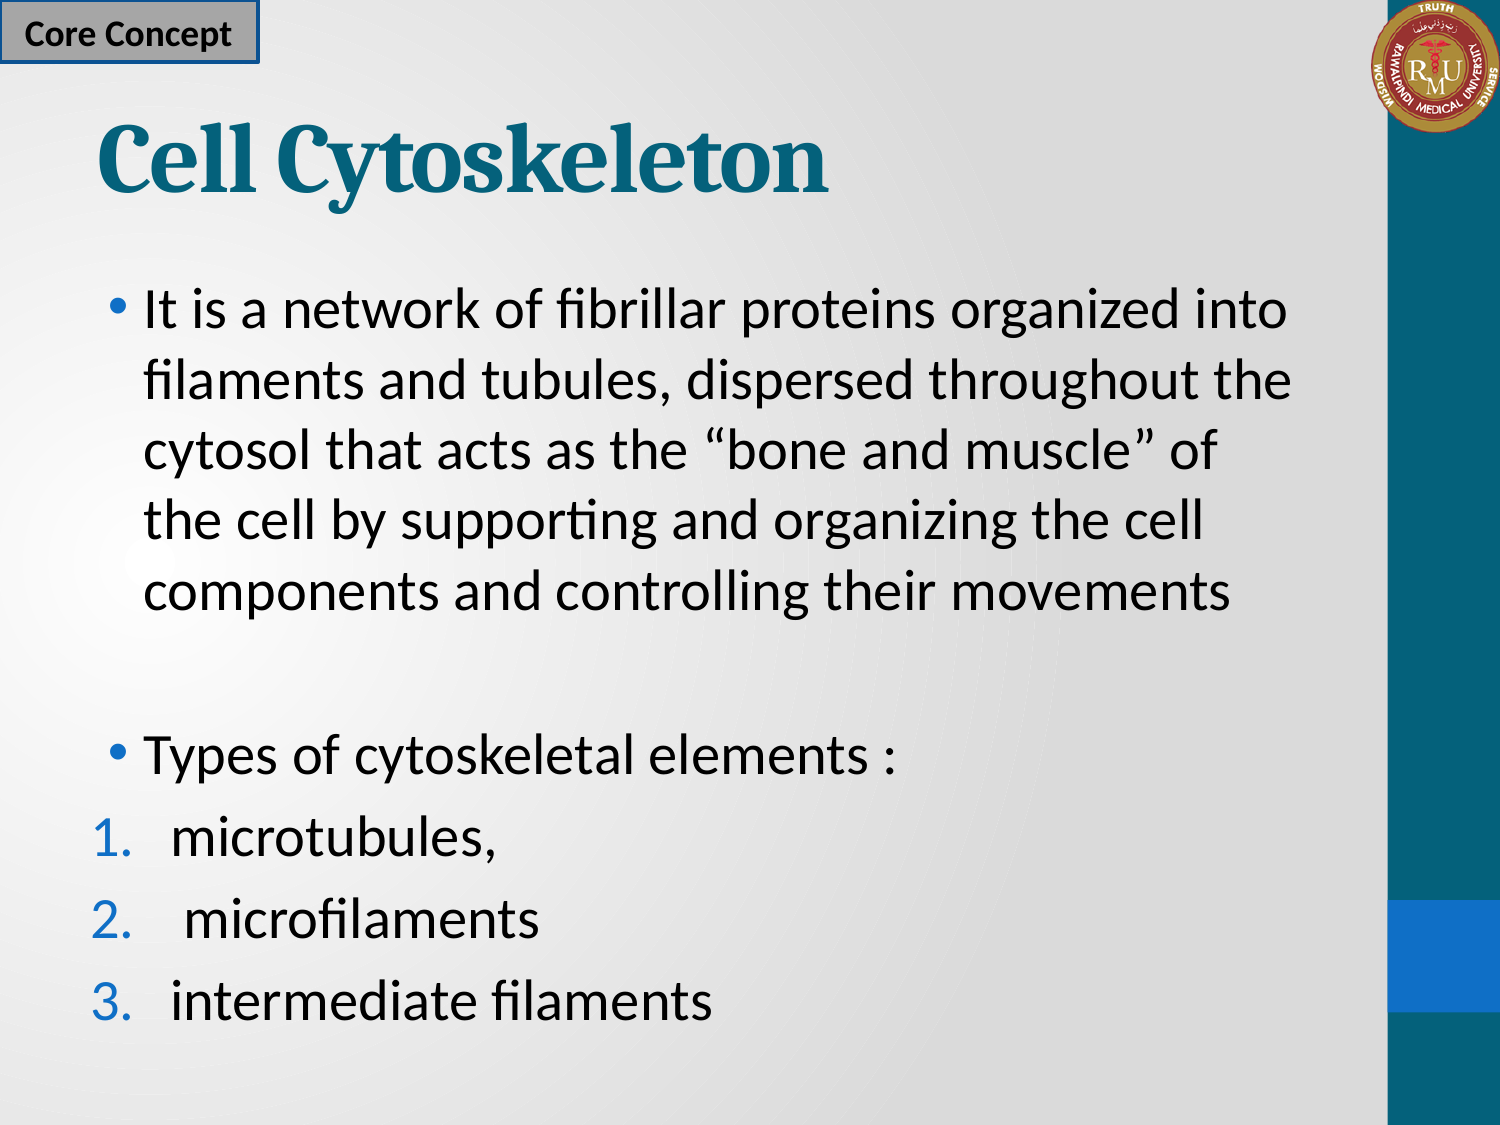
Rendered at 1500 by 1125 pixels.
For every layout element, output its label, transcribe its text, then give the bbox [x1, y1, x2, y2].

list It is a network of fibrillar proteins organized into filaments and tubules, dispersed throughout the cytosol that acts as the “bone and muscle” of the cell by supporting and organizing the cell components and controlling their movements Types of cytoskeletal elements : microtubules, microfilaments intermediate filaments [75, 262, 1325, 1050]
text_box Core Concept [0, 0, 260, 64]
title Cell Cytoskeleton [82, 58, 1332, 247]
picture [1370, 0, 1500, 133]
